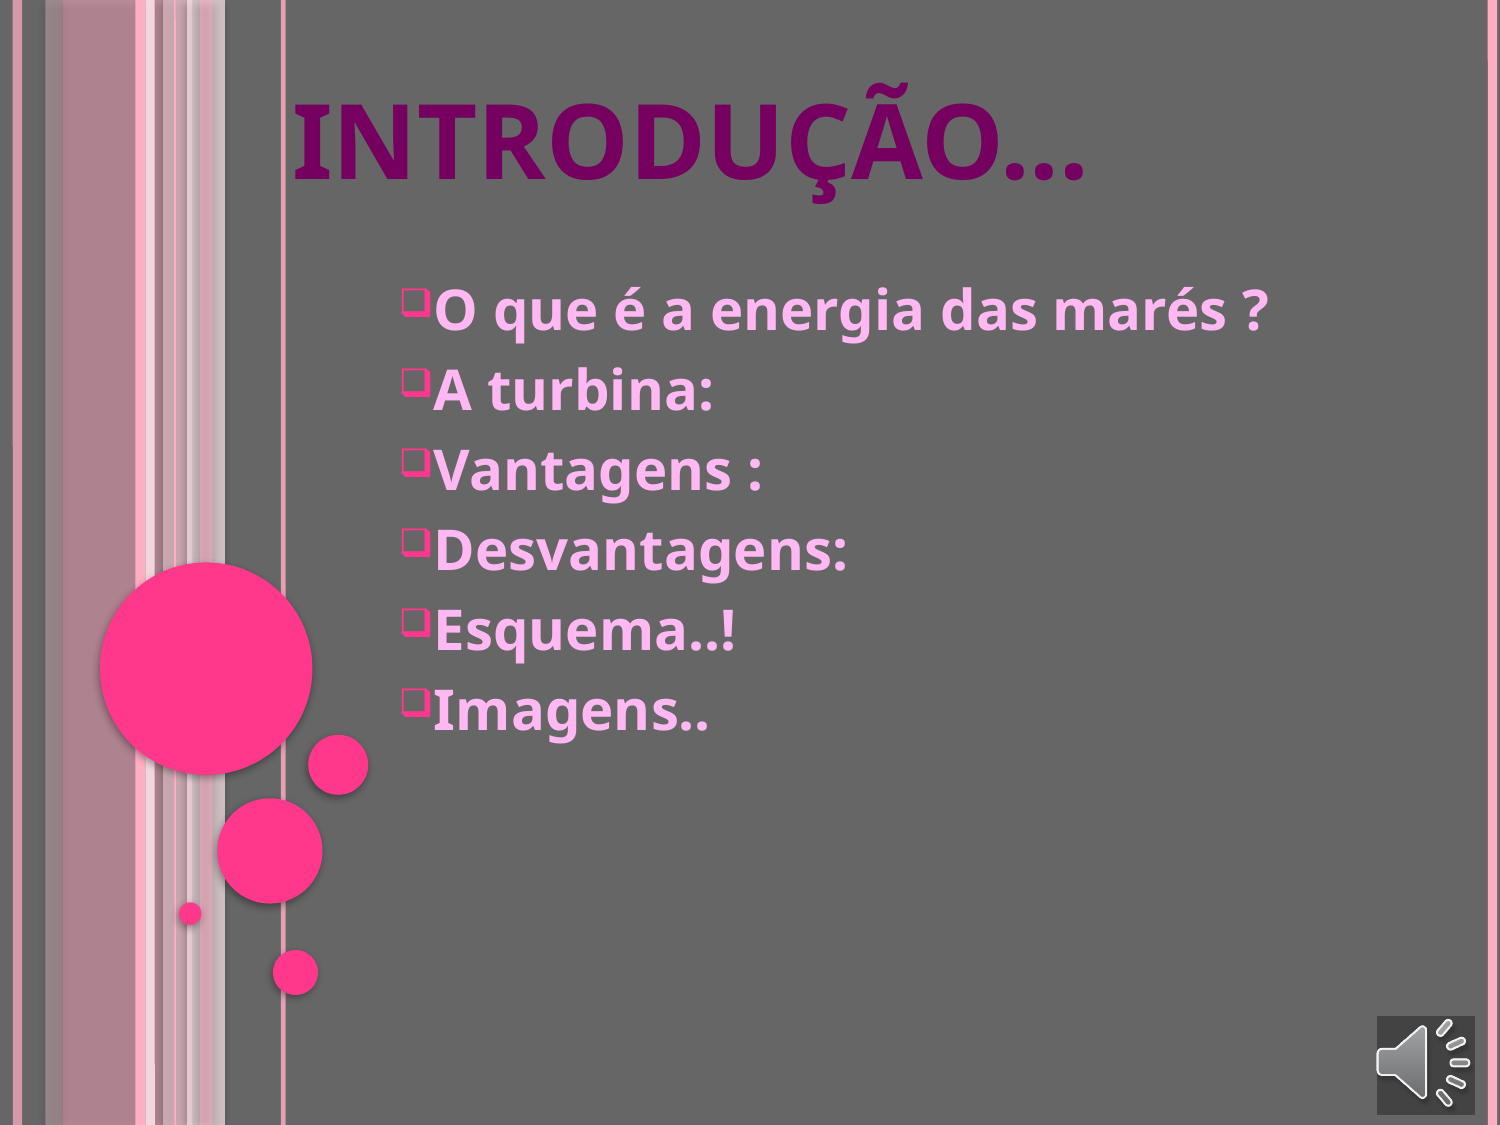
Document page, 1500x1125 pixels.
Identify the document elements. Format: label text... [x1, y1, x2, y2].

picture [1375, 1014, 1477, 1116]
list O que é a energia das marés ? A turbina: Vantagens : Desvantagens: Esquema..! Imagens.. [383, 267, 1397, 941]
title Introdução... [277, 42, 1290, 209]
